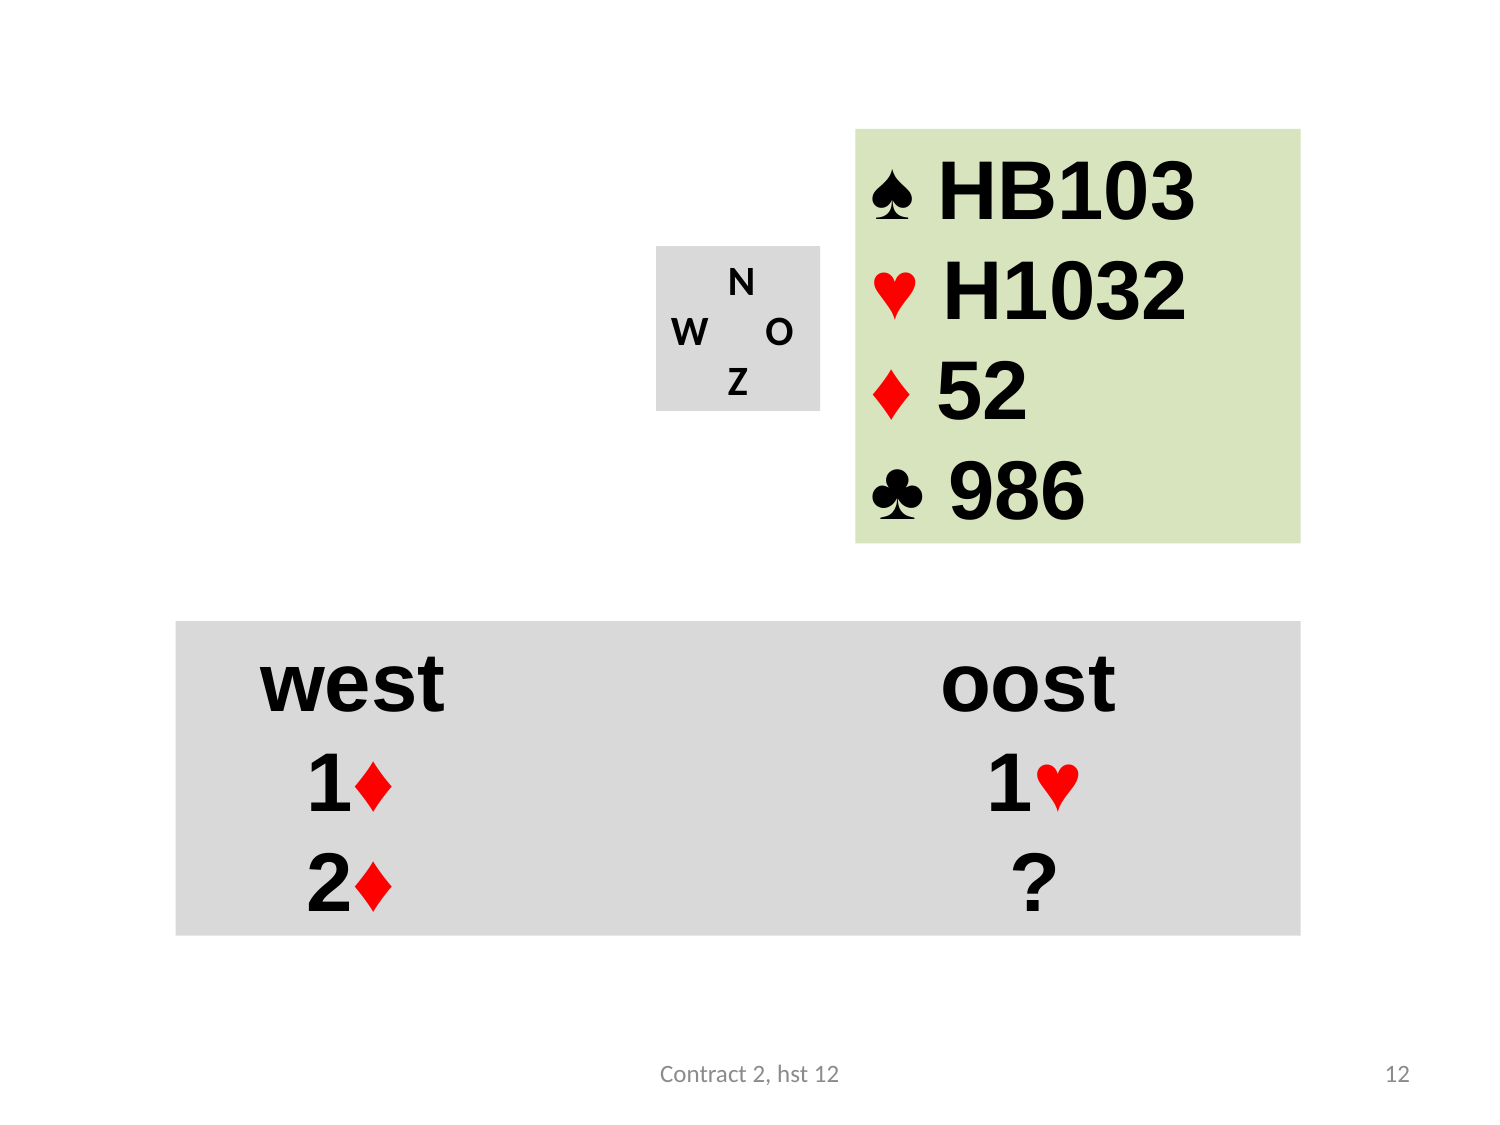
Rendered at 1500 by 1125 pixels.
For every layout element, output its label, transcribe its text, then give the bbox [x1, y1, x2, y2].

text_box west oost 1♦ 1♥ 2♦ ? [175, 621, 1301, 936]
text_box N W O Z [656, 246, 821, 411]
text_box ♠ HB103 ♥ H1032 ♦ 52 ♣ 986 [855, 128, 1301, 544]
footer Contract 2, hst 12 [512, 1042, 988, 1103]
slide_number 12 [1074, 1042, 1425, 1103]
